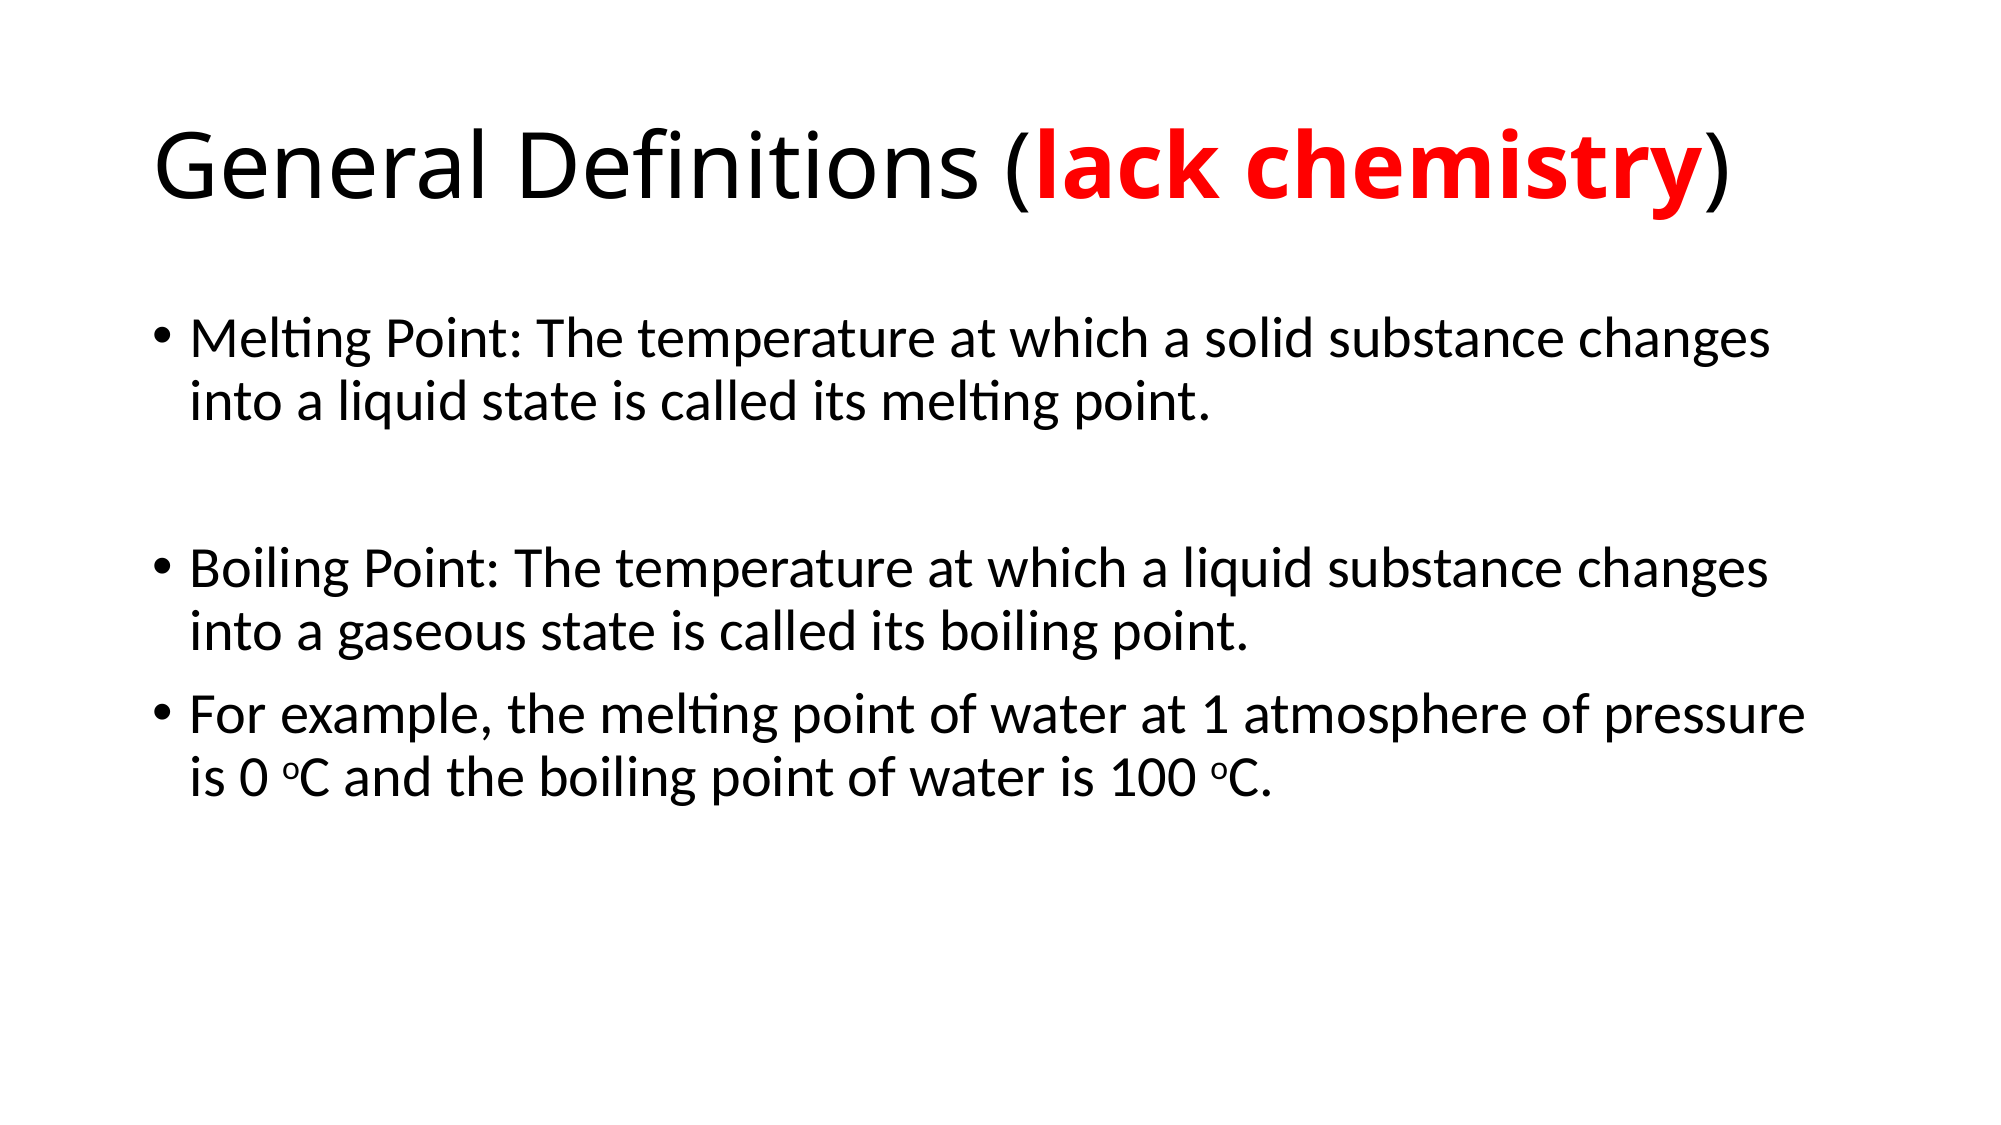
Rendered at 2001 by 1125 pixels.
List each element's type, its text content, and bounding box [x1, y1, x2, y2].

title General Definitions (lack chemistry) [137, 59, 1863, 278]
list Melting Point: The temperature at which a solid substance changes into a liquid state is called its melting point. Boiling Point: The temperature at which a liquid substance changes into a gaseous state is called its boiling point. For example, the melting point of water at 1 atmosphere of pressure is 0 oC and the boiling point of water is 100 oC. [137, 299, 1863, 1014]
